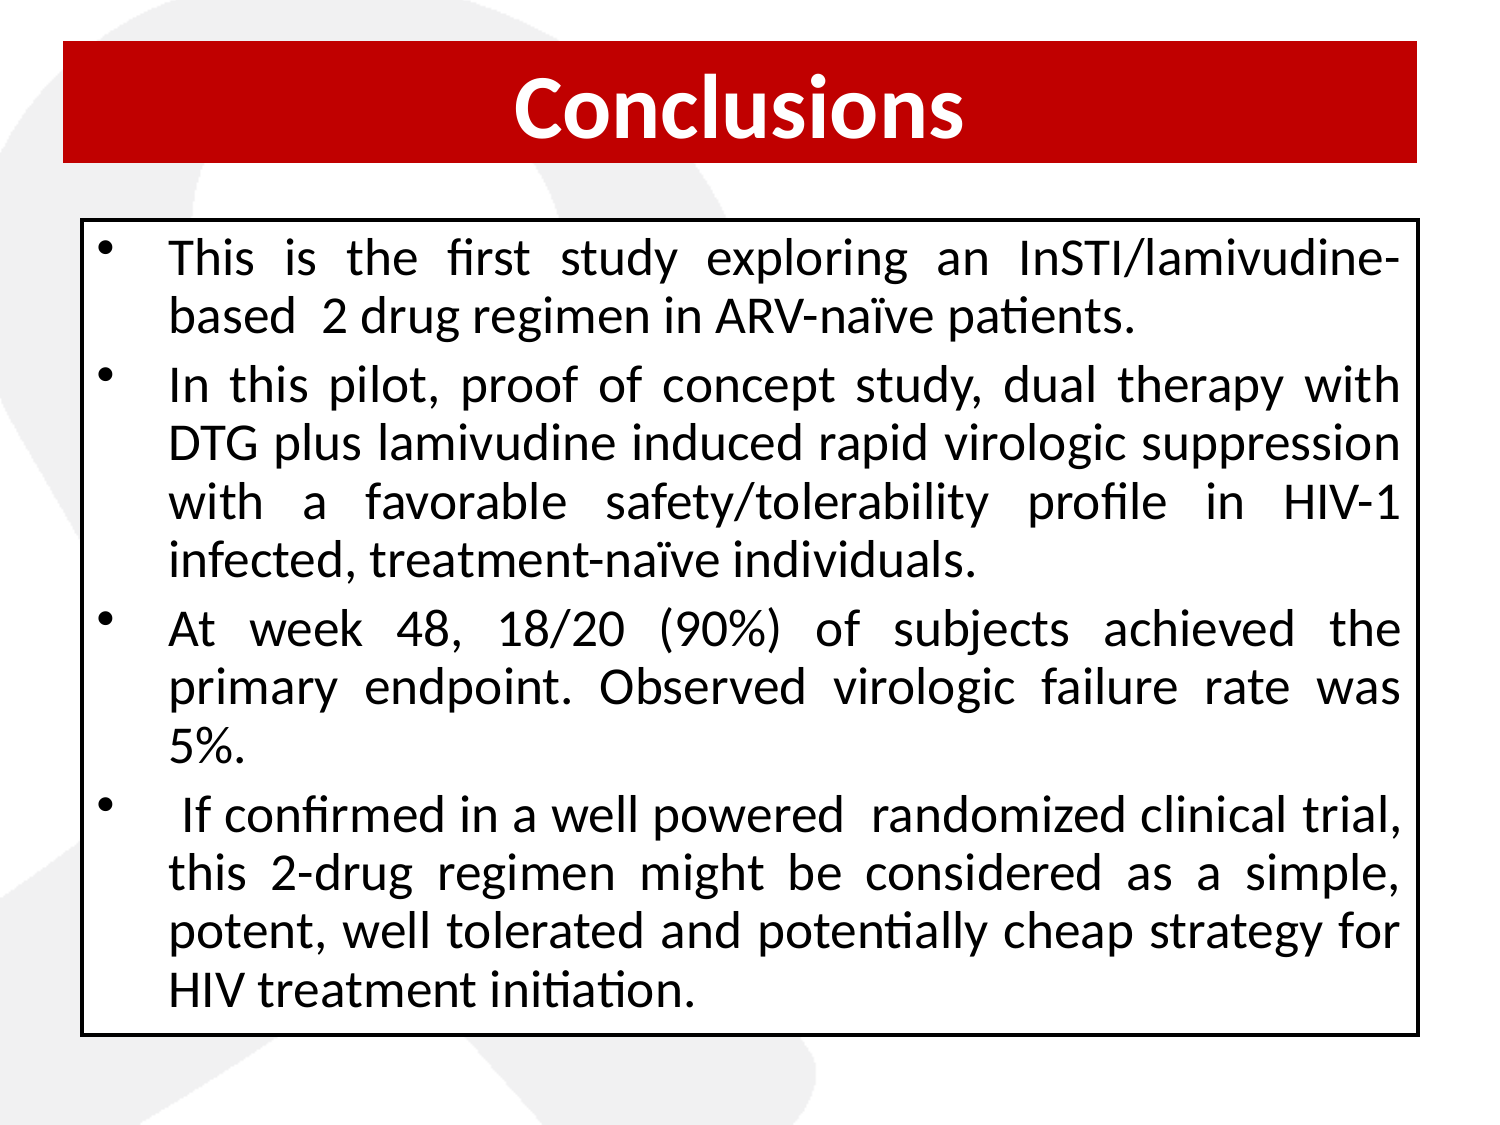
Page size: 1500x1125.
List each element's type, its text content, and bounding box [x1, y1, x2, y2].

title Conclusions [63, 41, 1417, 163]
list This is the first study exploring an InSTI/lamivudine-based 2 drug regimen in ARV-naïve patients. In this pilot, proof of concept study, dual therapy with DTG plus lamivudine induced rapid virologic suppression with a favorable safety/tolerability profile in HIV-1 infected, treatment-naïve individuals. At week 48, 18/20 (90%) of subjects achieved the primary endpoint. Observed virologic failure rate was 5%. If confirmed in a well powered randomized clinical trial, this 2-drug regimen might be considered as a simple, potent, well tolerated and potentially cheap strategy for HIV treatment initiation. [80, 218, 1420, 1037]
picture [0, 0, 1500, 1125]
